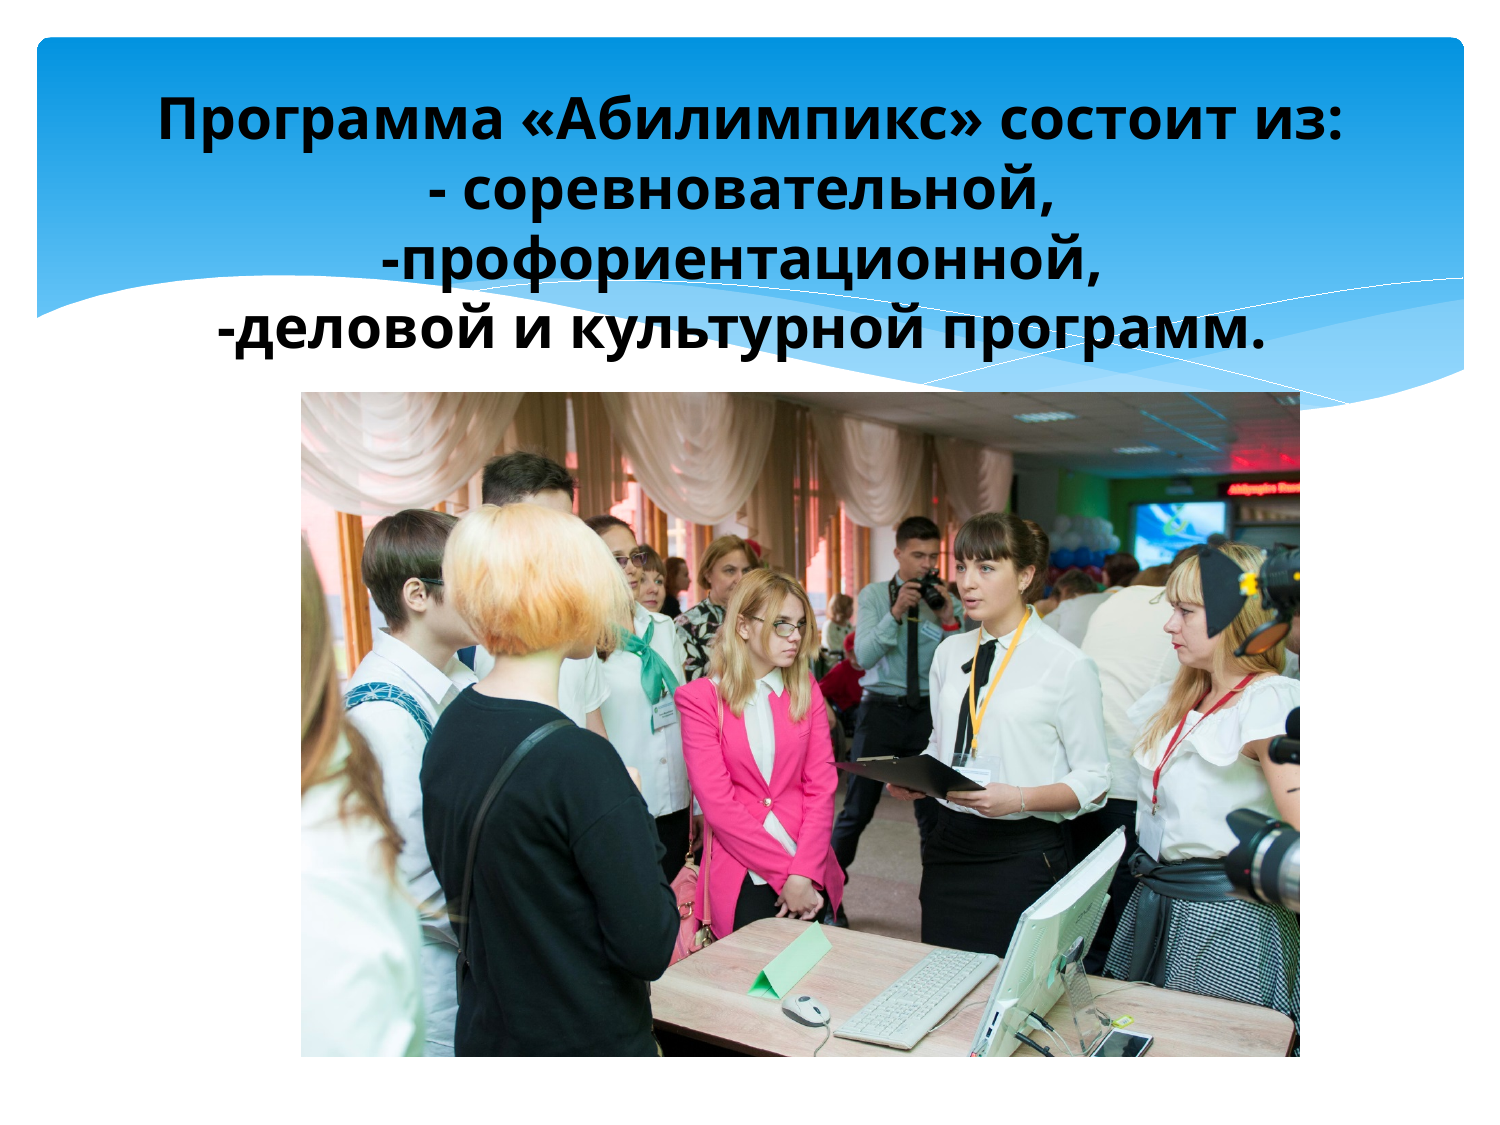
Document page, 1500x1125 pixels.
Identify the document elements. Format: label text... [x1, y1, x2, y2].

title Программа «Абилимпикс» состоит из: - соревновательной, -профориентационной, -деловой и культурной программ. [75, 55, 1425, 457]
picture [300, 392, 1301, 1057]
